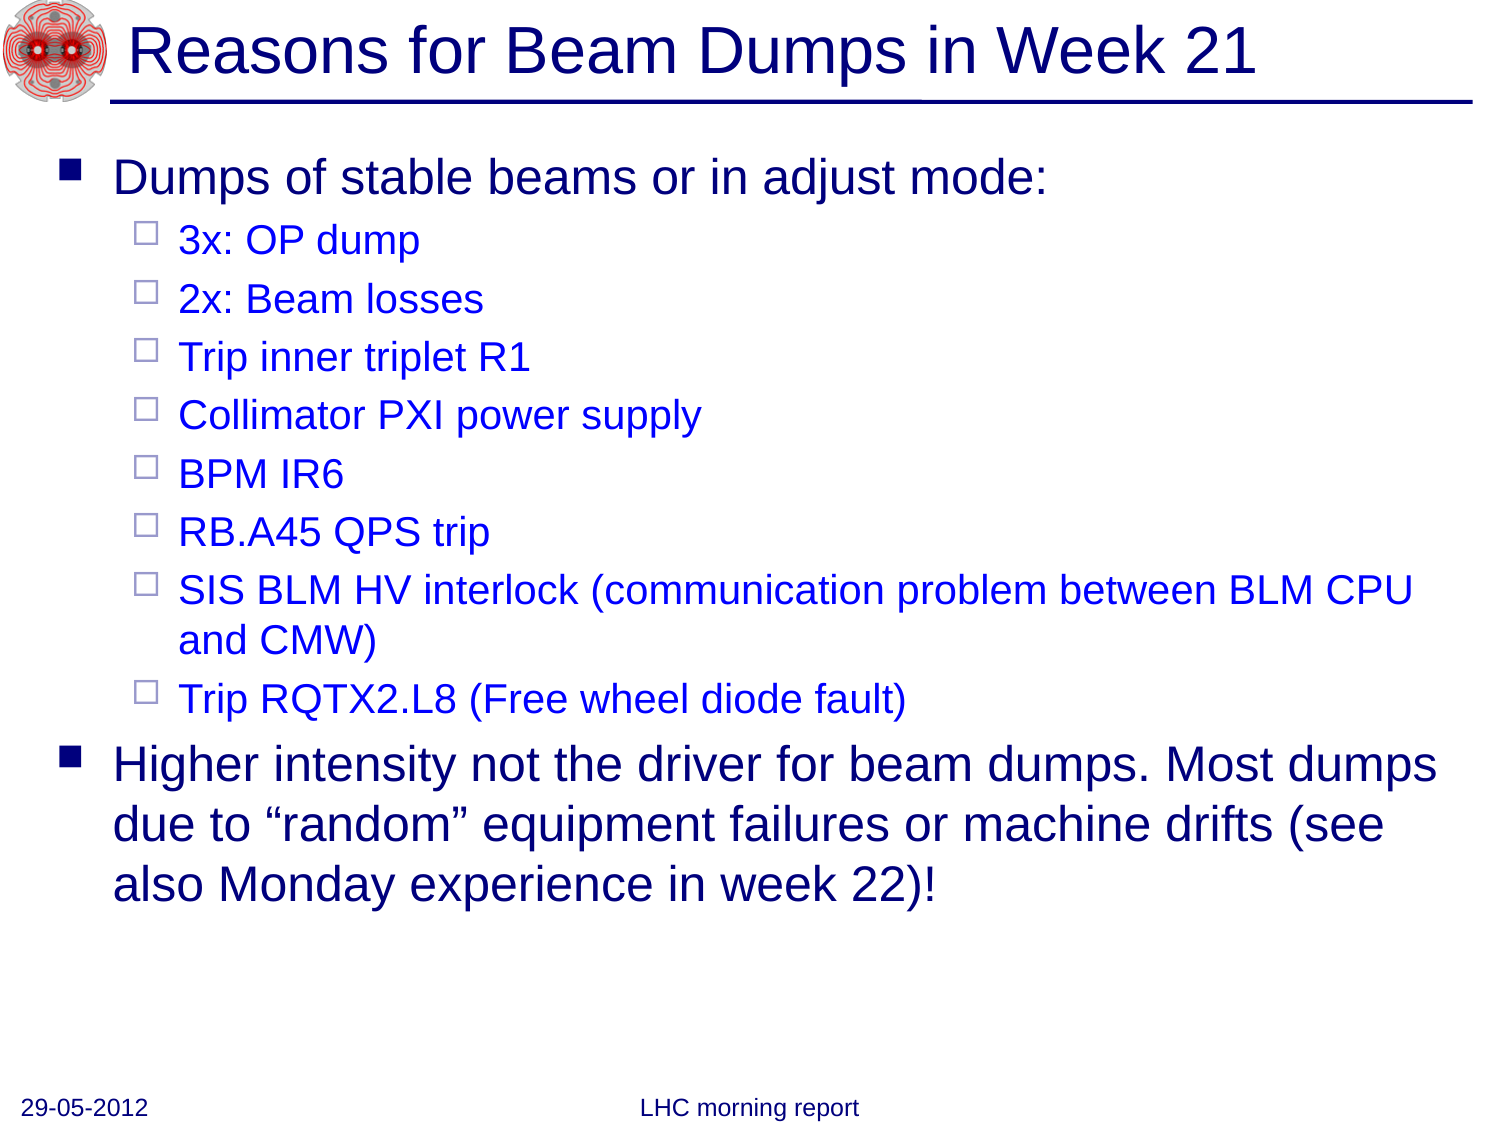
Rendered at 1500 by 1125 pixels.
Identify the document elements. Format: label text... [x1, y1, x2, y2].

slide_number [5, 1085, 356, 1125]
list Dumps of stable beams or in adjust mode: 3x: OP dump 2x: Beam losses Trip inner triplet R1 Collimator PXI power supply BPM IR6 RB.A45 QPS trip SIS BLM HV interlock (communication problem between BLM CPU and CMW) Trip RQTX2.L8 (Free wheel diode fault) Higher intensity not the driver for beam dumps. Most dumps due to “random” equipment failures or machine drifts (see also Monday experience in week 22)! [40, 136, 1459, 976]
footer LHC morning report [512, 1087, 988, 1125]
title Reasons for Beam Dumps in Week 21 [111, 3, 1463, 91]
picture [0, 0, 108, 103]
